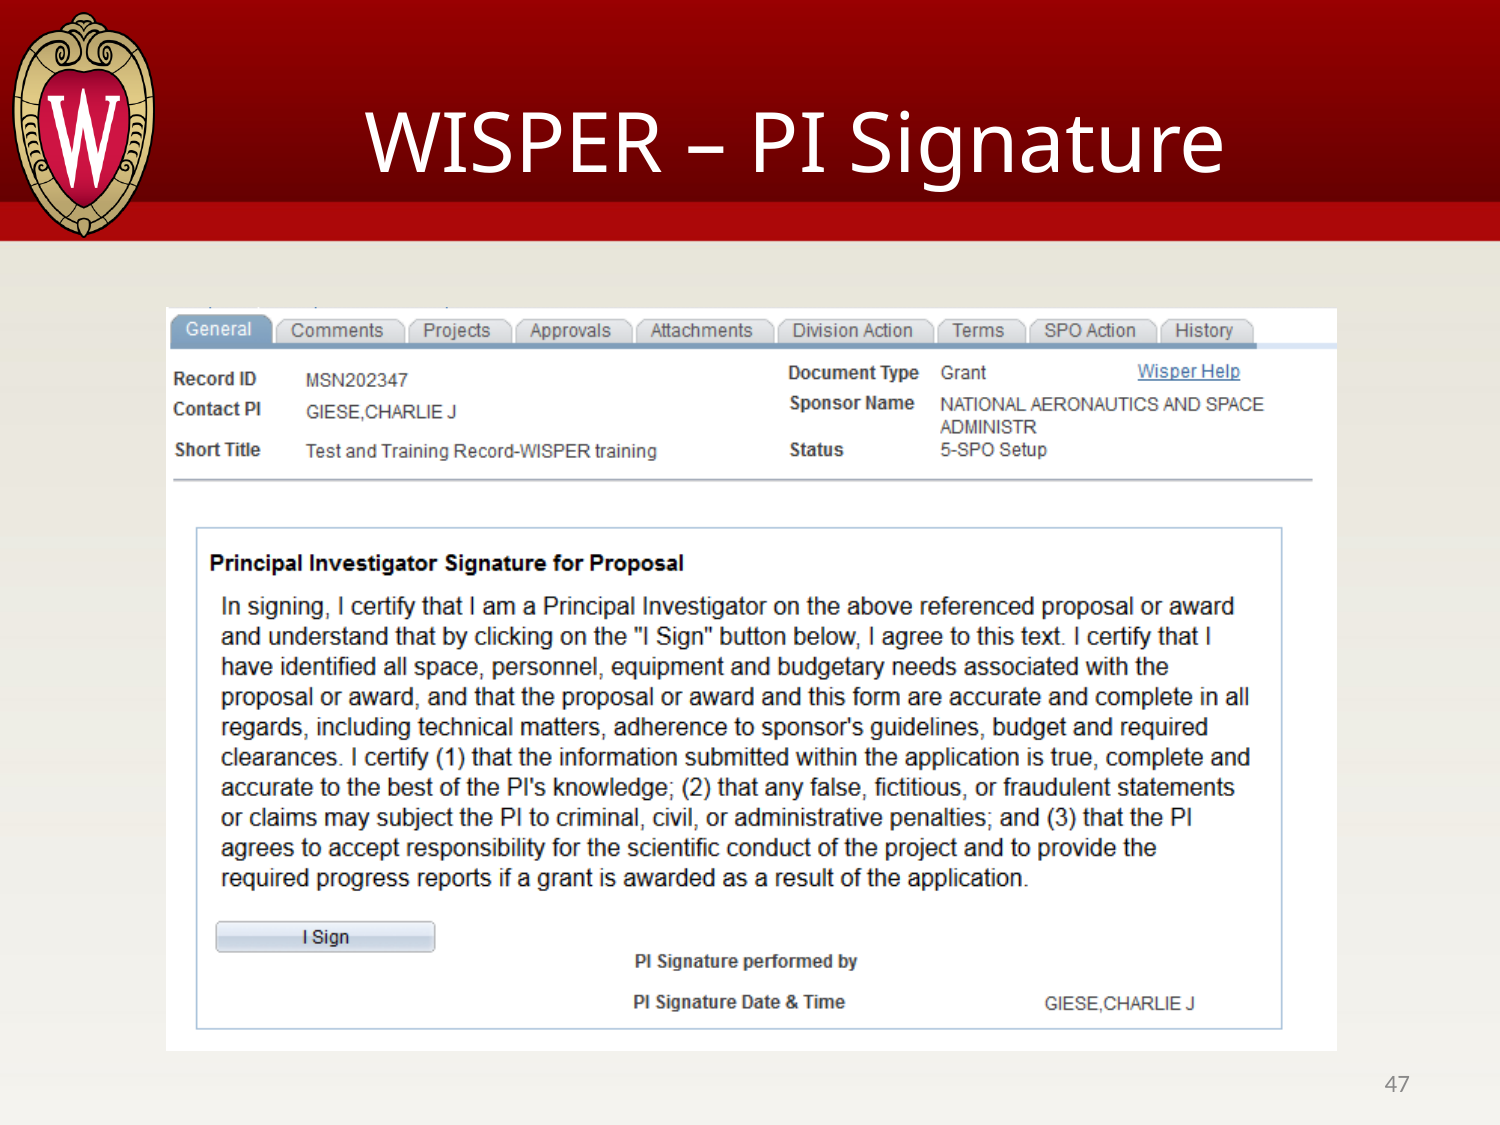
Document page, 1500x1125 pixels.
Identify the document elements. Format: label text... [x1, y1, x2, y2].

title WISPER – PI Signature [166, 45, 1425, 233]
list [165, 307, 1337, 1051]
picture [0, 0, 1500, 1125]
slide_number 47 [1212, 1052, 1425, 1113]
